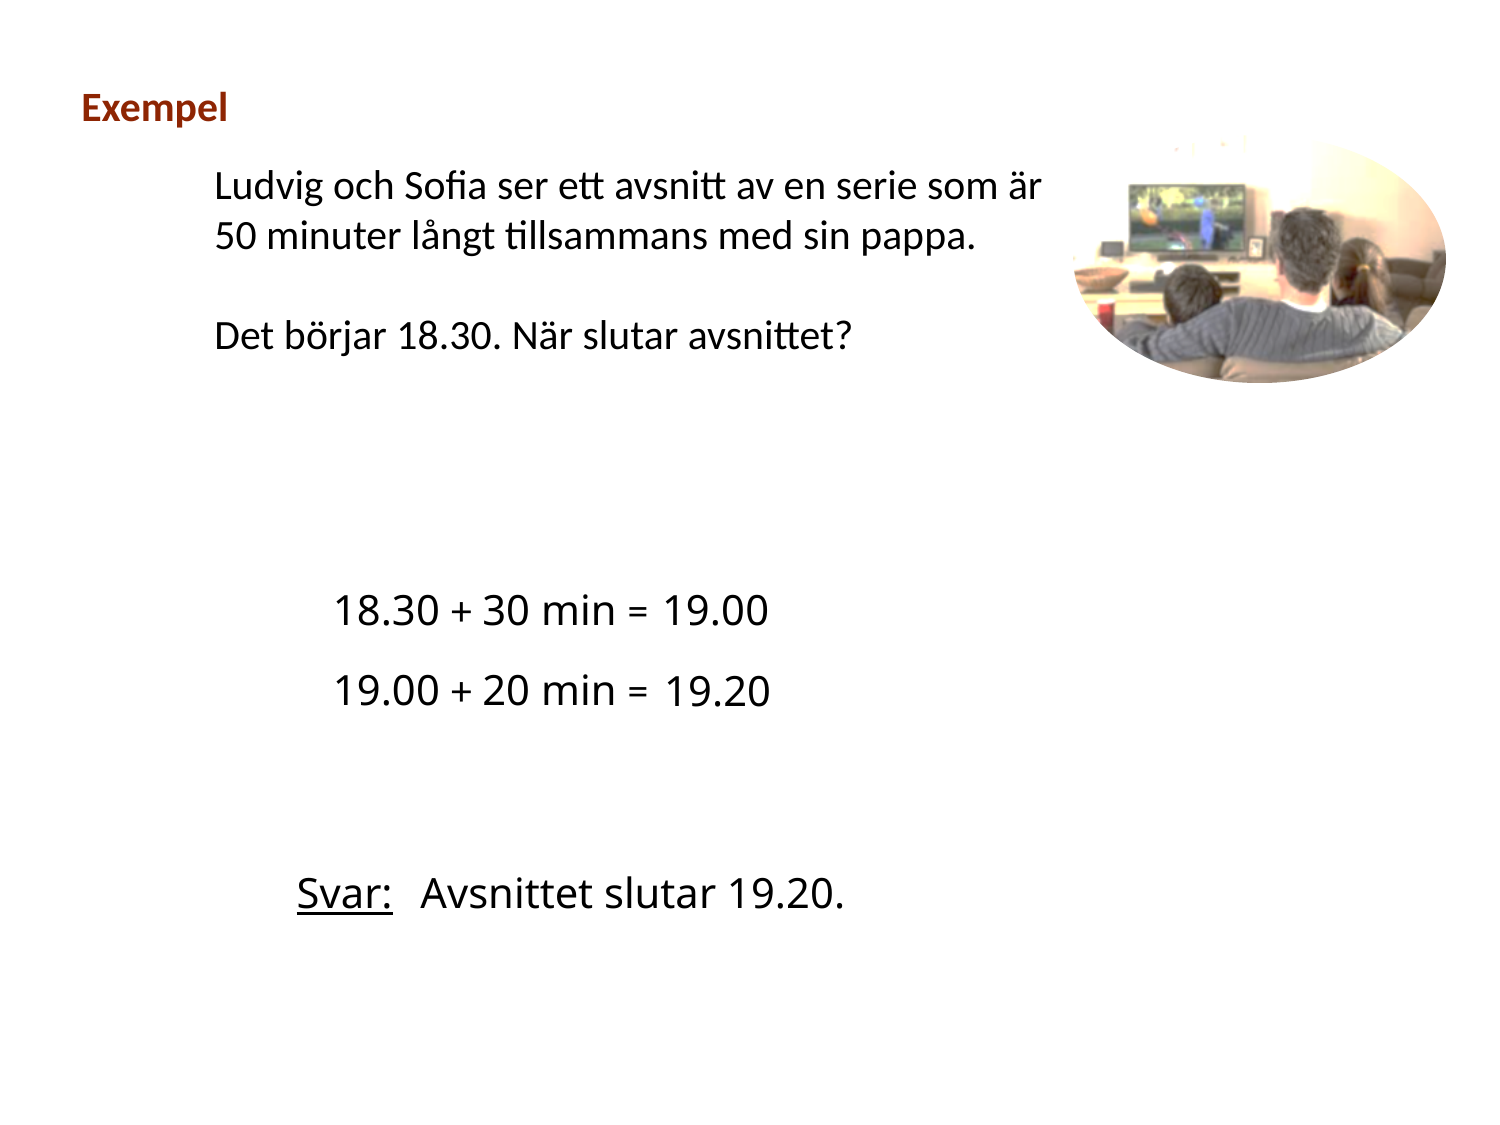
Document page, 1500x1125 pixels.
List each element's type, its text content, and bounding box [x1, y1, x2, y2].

text_box Avsnittet slutar 19.20. [405, 859, 1095, 924]
text_box 19.20 [638, 657, 943, 723]
text_box 18.30 + 30 min = [318, 576, 636, 642]
text_box Ludvig och Sofia ser ett avsnitt av en serie som är 50 minuter långt tillsammans med sin pappa. Det börjar 18.30. När slutar avsnittet? [199, 150, 1067, 366]
text_box Svar: [281, 859, 405, 924]
picture [1073, 134, 1447, 384]
text_box Exempel [66, 72, 244, 138]
text_box 19.00 [636, 576, 941, 642]
text_box 19.00 + 20 min = [318, 656, 817, 721]
